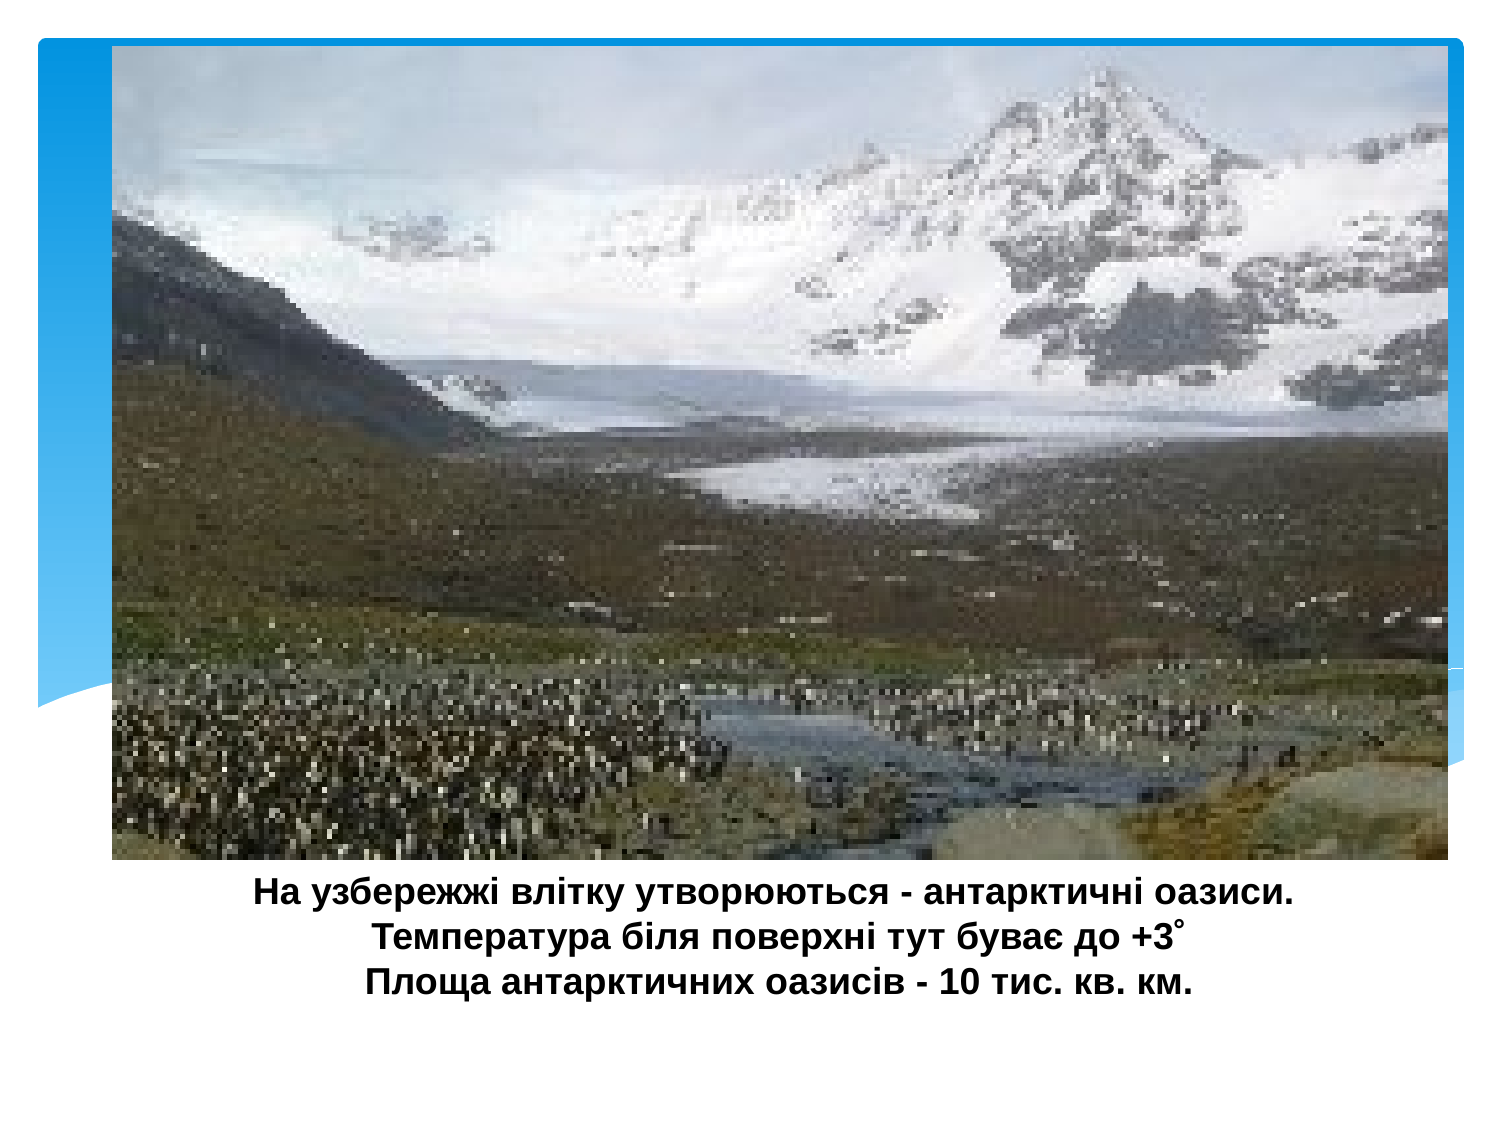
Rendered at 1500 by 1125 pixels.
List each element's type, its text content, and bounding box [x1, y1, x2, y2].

text_box На узбережжі влітку утворюються - антарктичні оазиси. Температура біля поверхні тут буває до +3˚ Площа антарктичних оазисів - 10 тис. кв. км. [238, 871, 1321, 1009]
picture [112, 47, 1448, 860]
